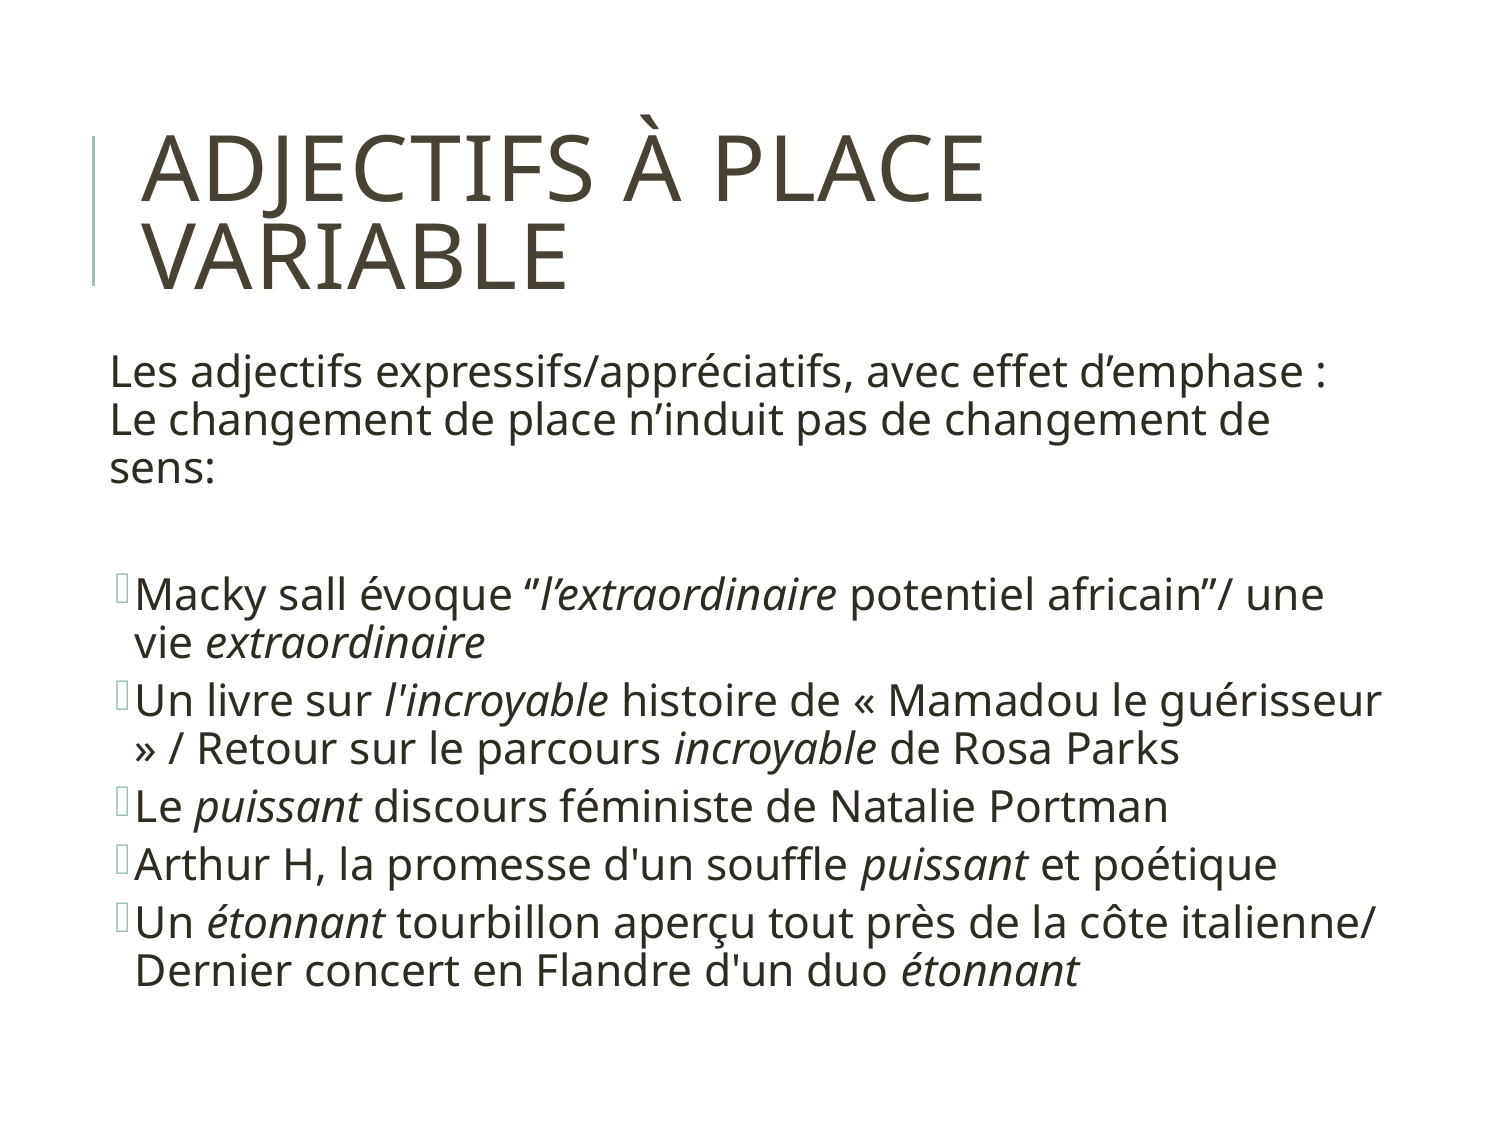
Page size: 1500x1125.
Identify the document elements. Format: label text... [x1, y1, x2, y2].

title Adjectifs à place variable [126, 96, 1322, 341]
list Les adjectifs expressifs/appréciatifs, avec effet d’emphase : Le changement de place n’induit pas de changement de sens: Macky sall évoque ‘’l’extraordinaire potentiel africain’’/ une vie extraordinaire Un livre sur l'incroyable histoire de « Mamadou le guérisseur » / Retour sur le parcours incroyable de Rosa Parks Le puissant discours féministe de Natalie Portman Arthur H, la promesse d'un souffle puissant et poétique Un étonnant tourbillon aperçu tout près de la côte italienne/ Dernier concert en Flandre d'un duo étonnant [88, 341, 1392, 1035]
